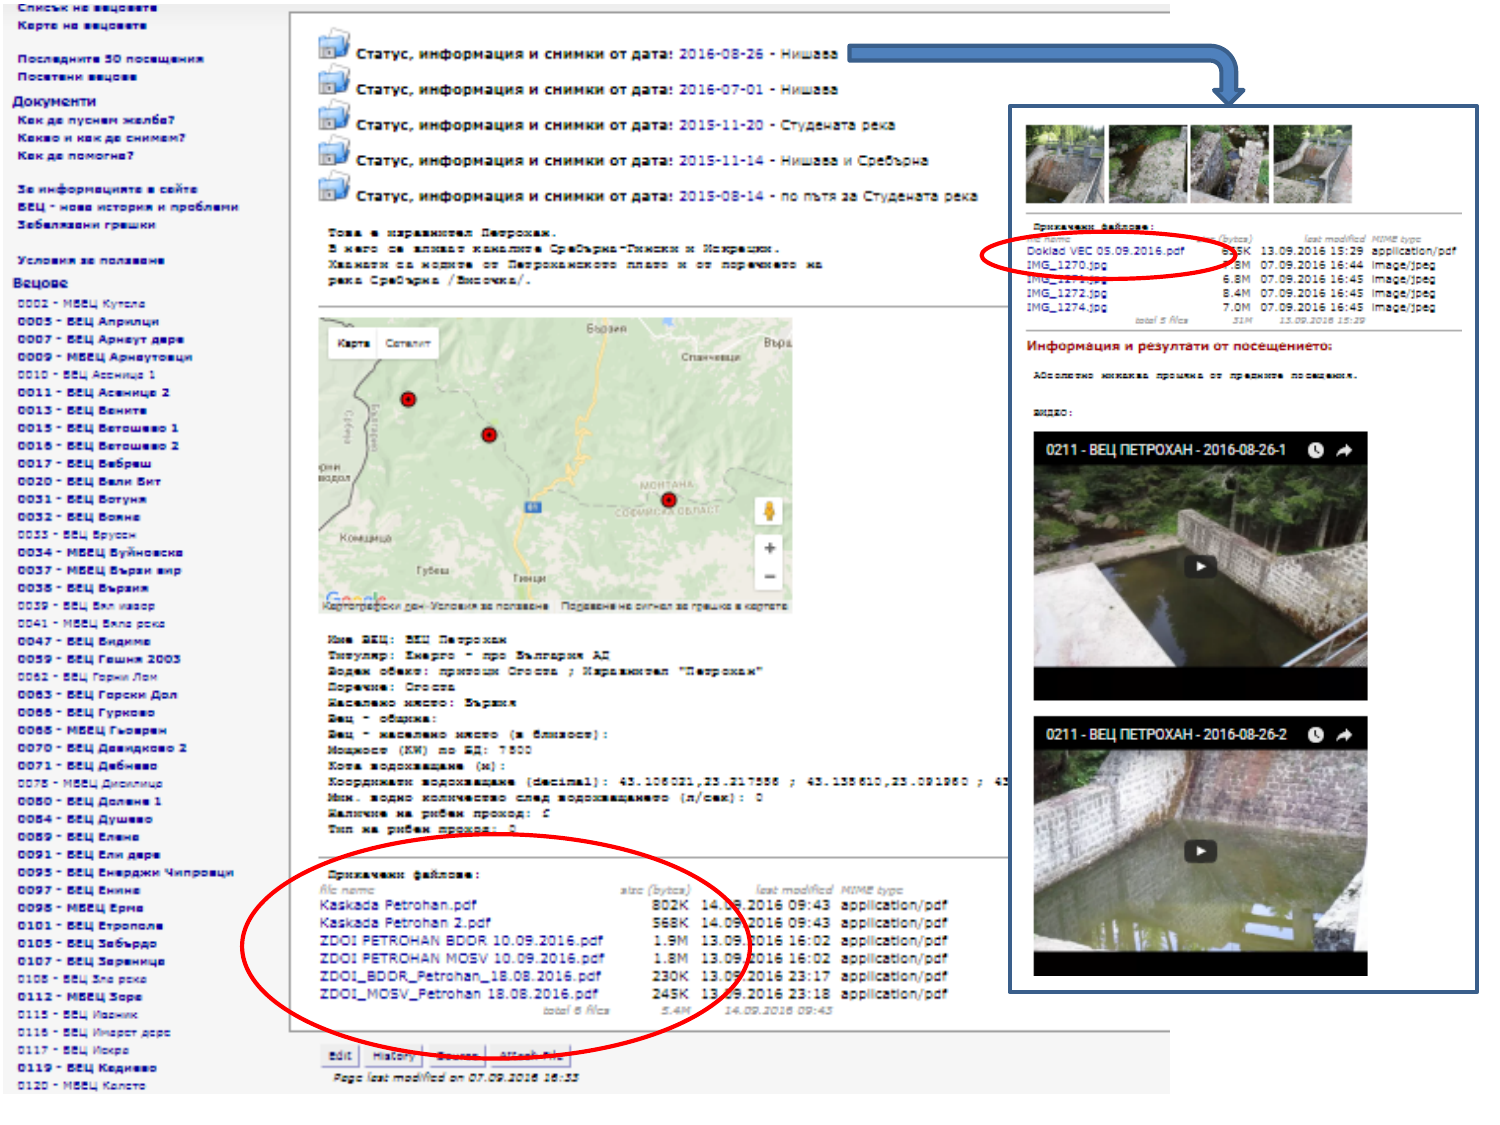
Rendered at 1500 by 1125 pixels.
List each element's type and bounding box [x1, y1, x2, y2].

text_box [1178, 104, 1479, 994]
text_box [1178, 43, 1246, 107]
picture [3, 4, 1462, 1095]
